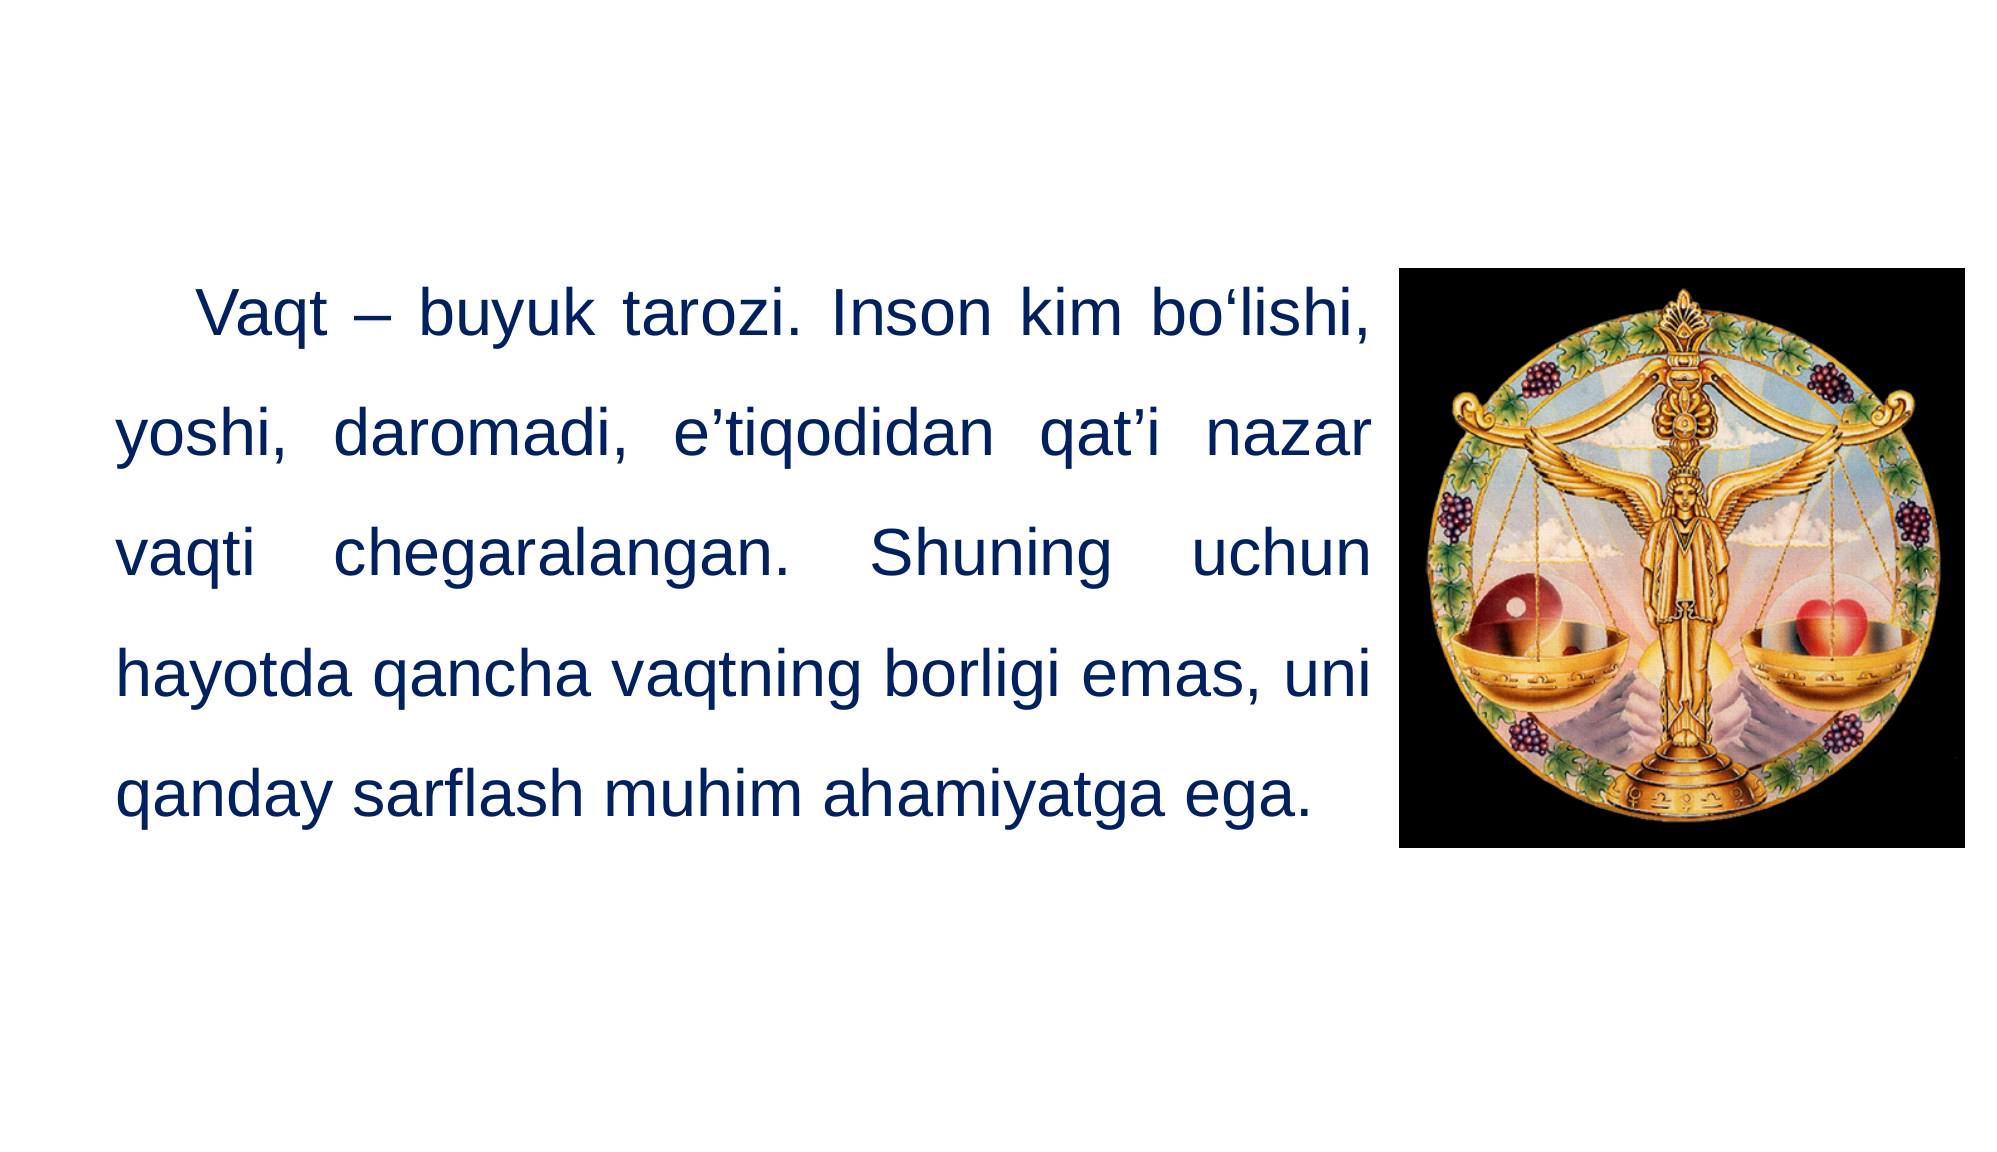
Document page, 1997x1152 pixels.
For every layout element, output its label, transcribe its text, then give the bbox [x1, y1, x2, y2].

picture [1399, 268, 1965, 848]
list Vaqt – buyuk tarozi. Inson kim bo‘lishi, yoshi, daromadi, e’tiqodidan qat’i nazar vaqti chegaralangan. Shuning uchun hayotda qancha vaqtning borligi emas, uni qanday sarflash muhim ahamiyatga ega. [100, 221, 1389, 982]
